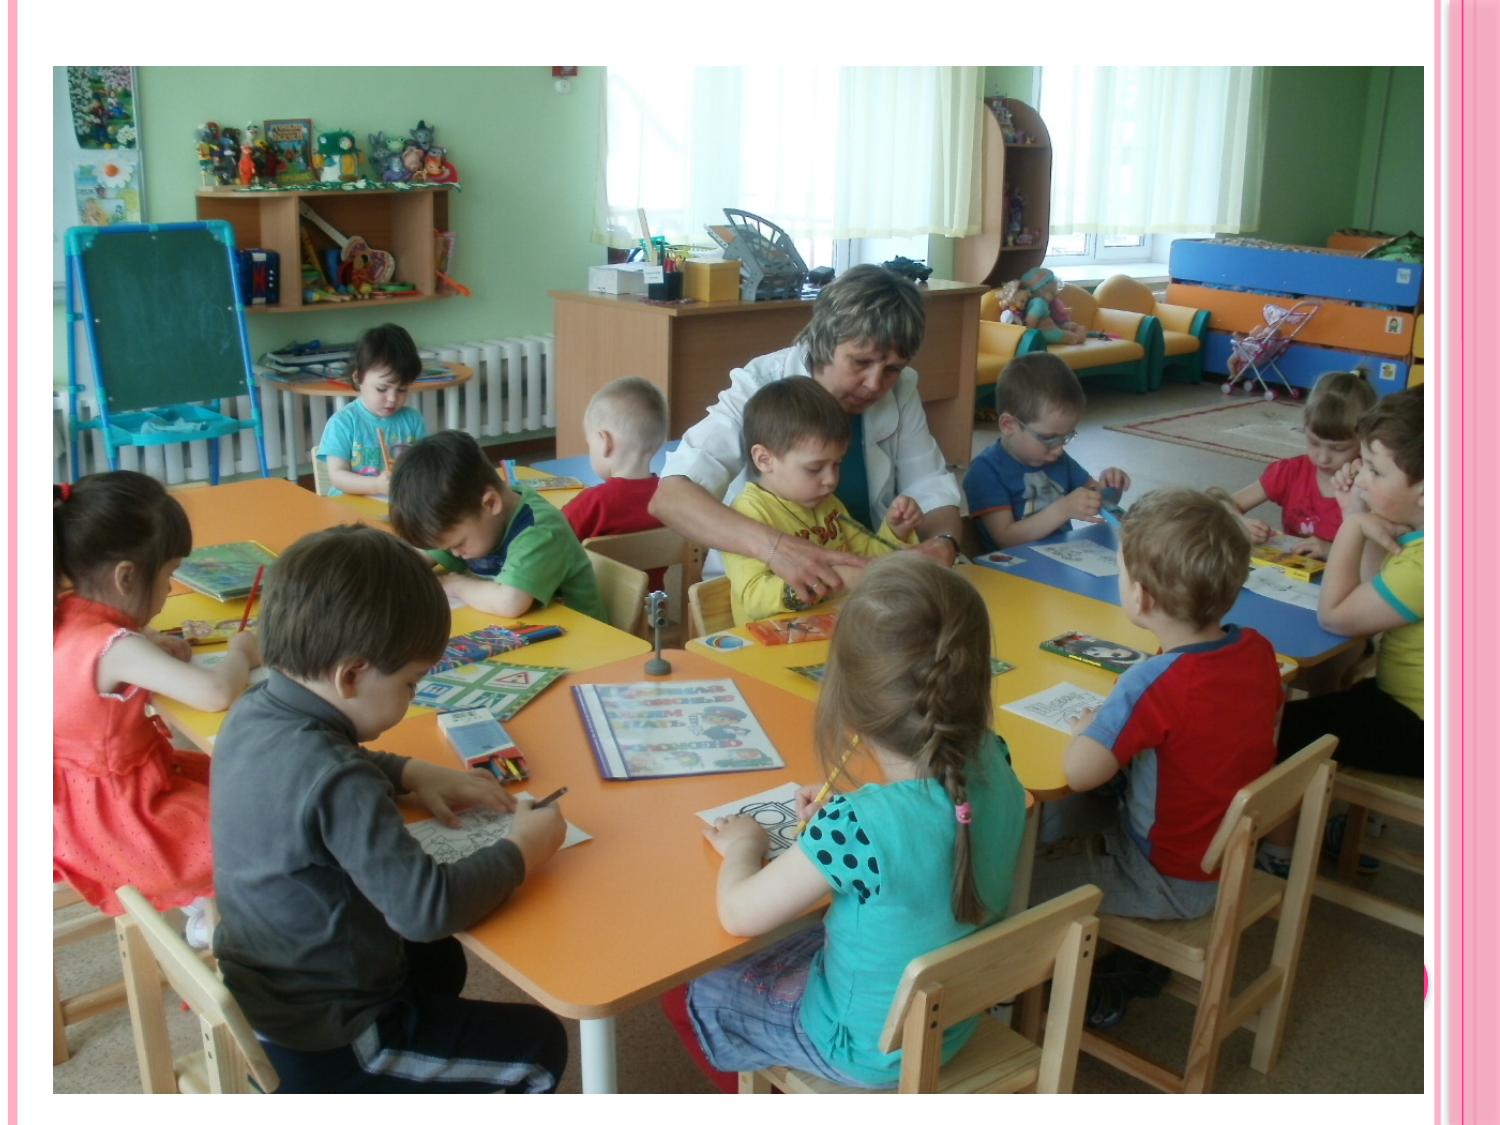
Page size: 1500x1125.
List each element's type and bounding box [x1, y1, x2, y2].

picture [52, 65, 1424, 1095]
